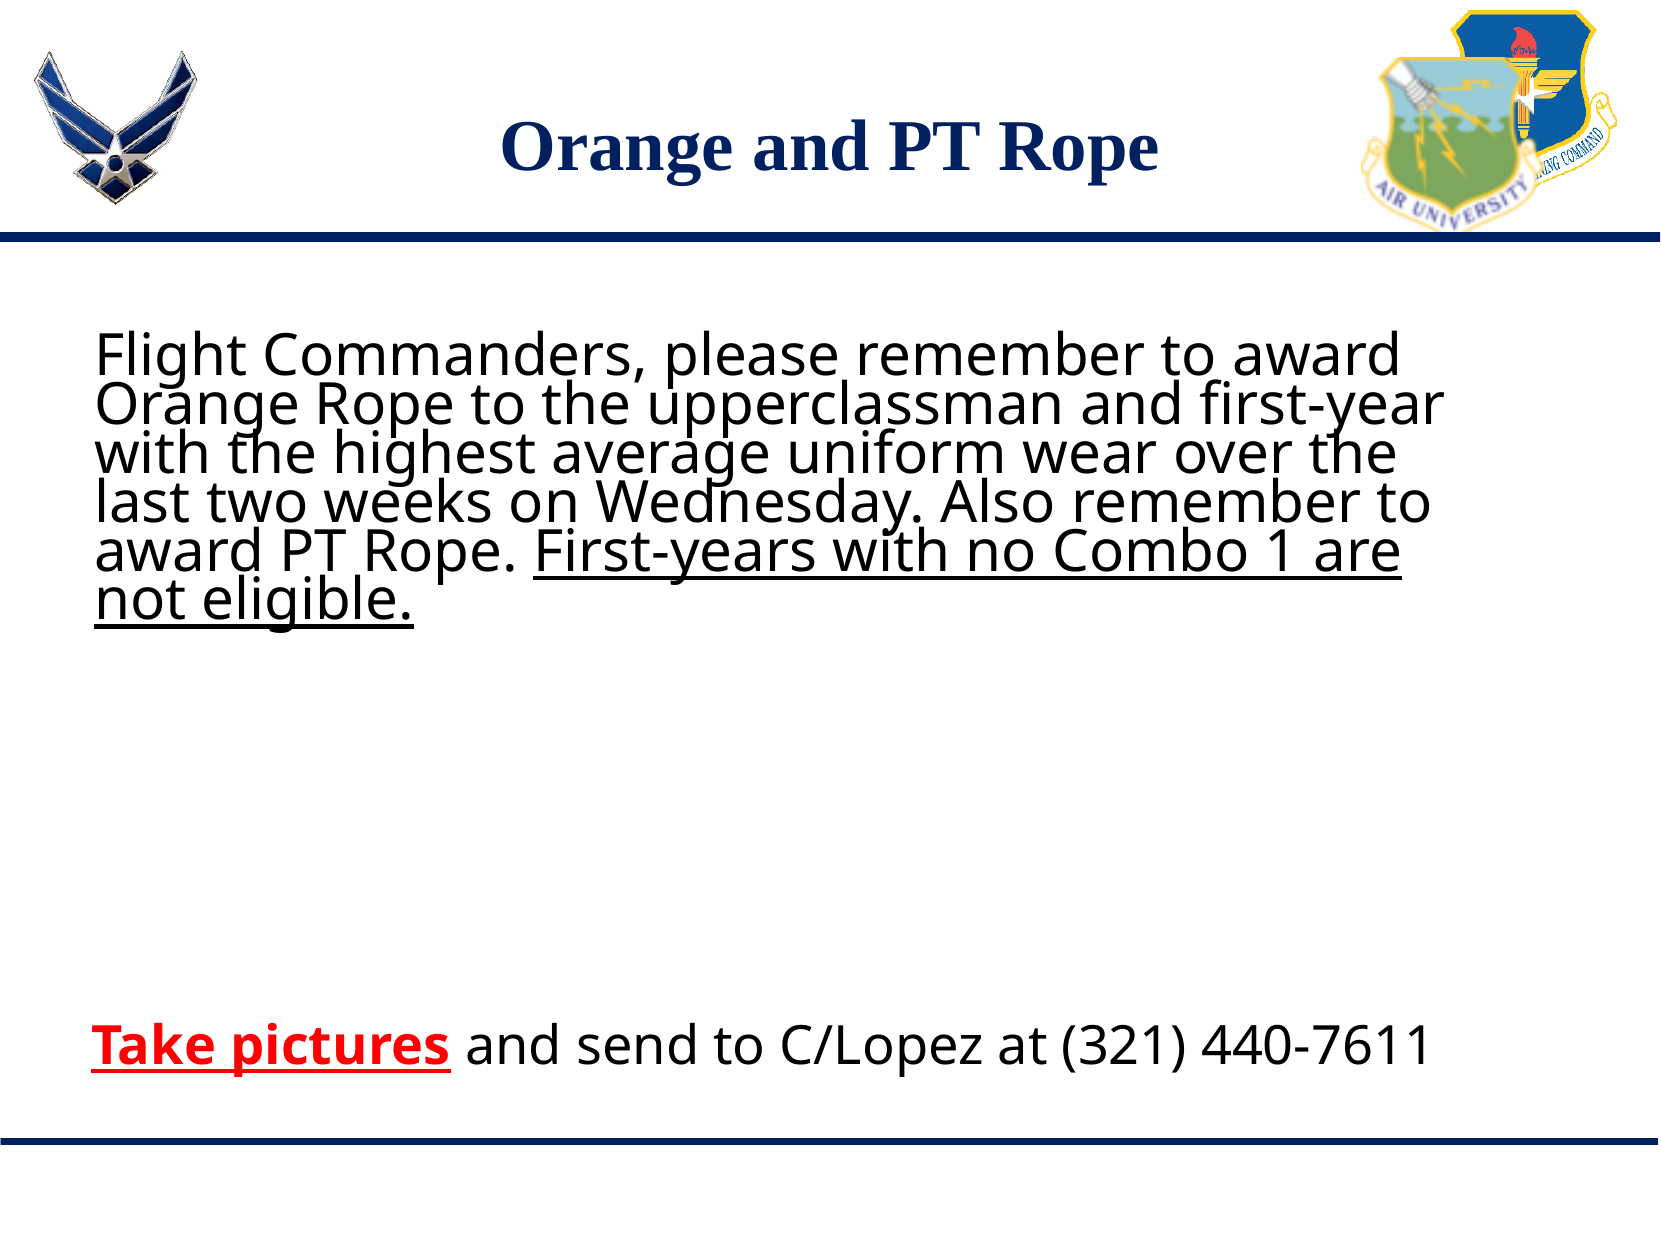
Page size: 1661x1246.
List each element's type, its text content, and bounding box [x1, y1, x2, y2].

list Flight Commanders, please remember to award Orange Rope to the upperclassman and first-year with the highest average uniform wear over the last two weeks on Wednesday. Also remember to award PT Rope. First-years with no Combo 1 are not eligible. [79, 328, 1512, 658]
picture [1584, 1138, 1661, 1145]
picture [1361, 10, 1617, 195]
picture [0, 1138, 76, 1145]
picture [29, 49, 200, 207]
text_box Take pictures and send to C/Lopez at (321) 440-7611 [76, 995, 1584, 1170]
title Orange and PT Rope [114, 61, 1547, 232]
